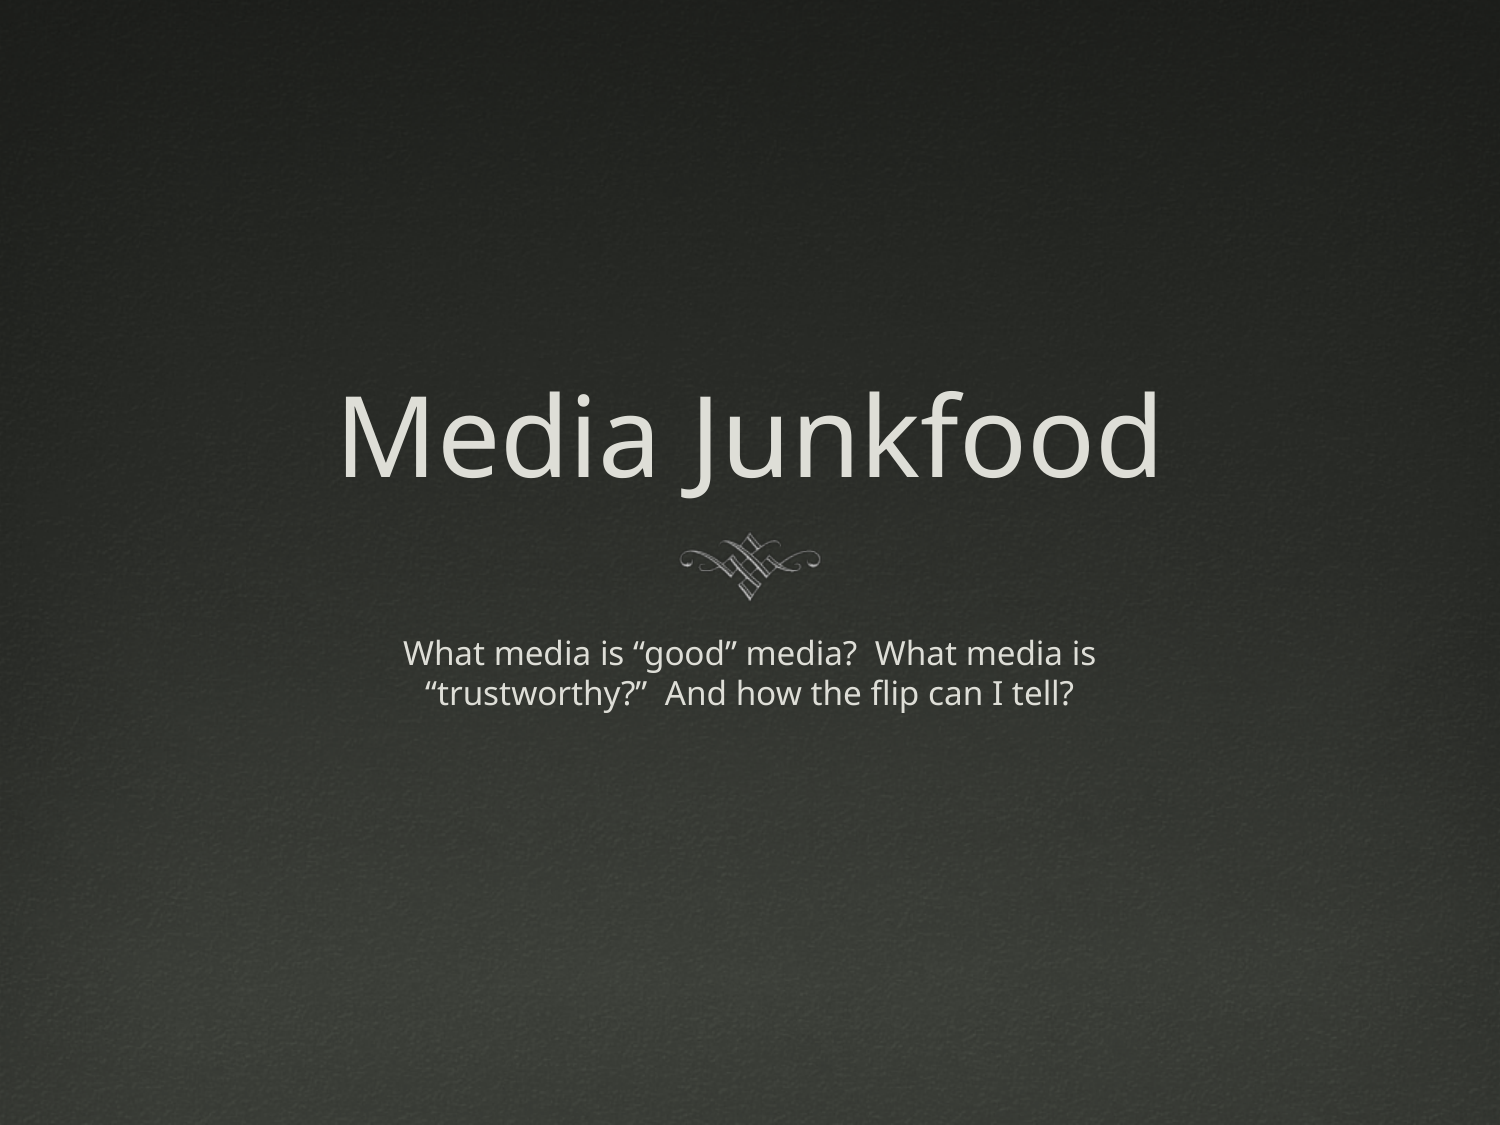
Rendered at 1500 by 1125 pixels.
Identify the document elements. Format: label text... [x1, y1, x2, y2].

title Media Junkfood [112, 266, 1388, 508]
subtitle What media is “good” media? What media is “trustworthy?” And how the flip can I tell? [343, 624, 1158, 913]
picture [657, 508, 843, 624]
